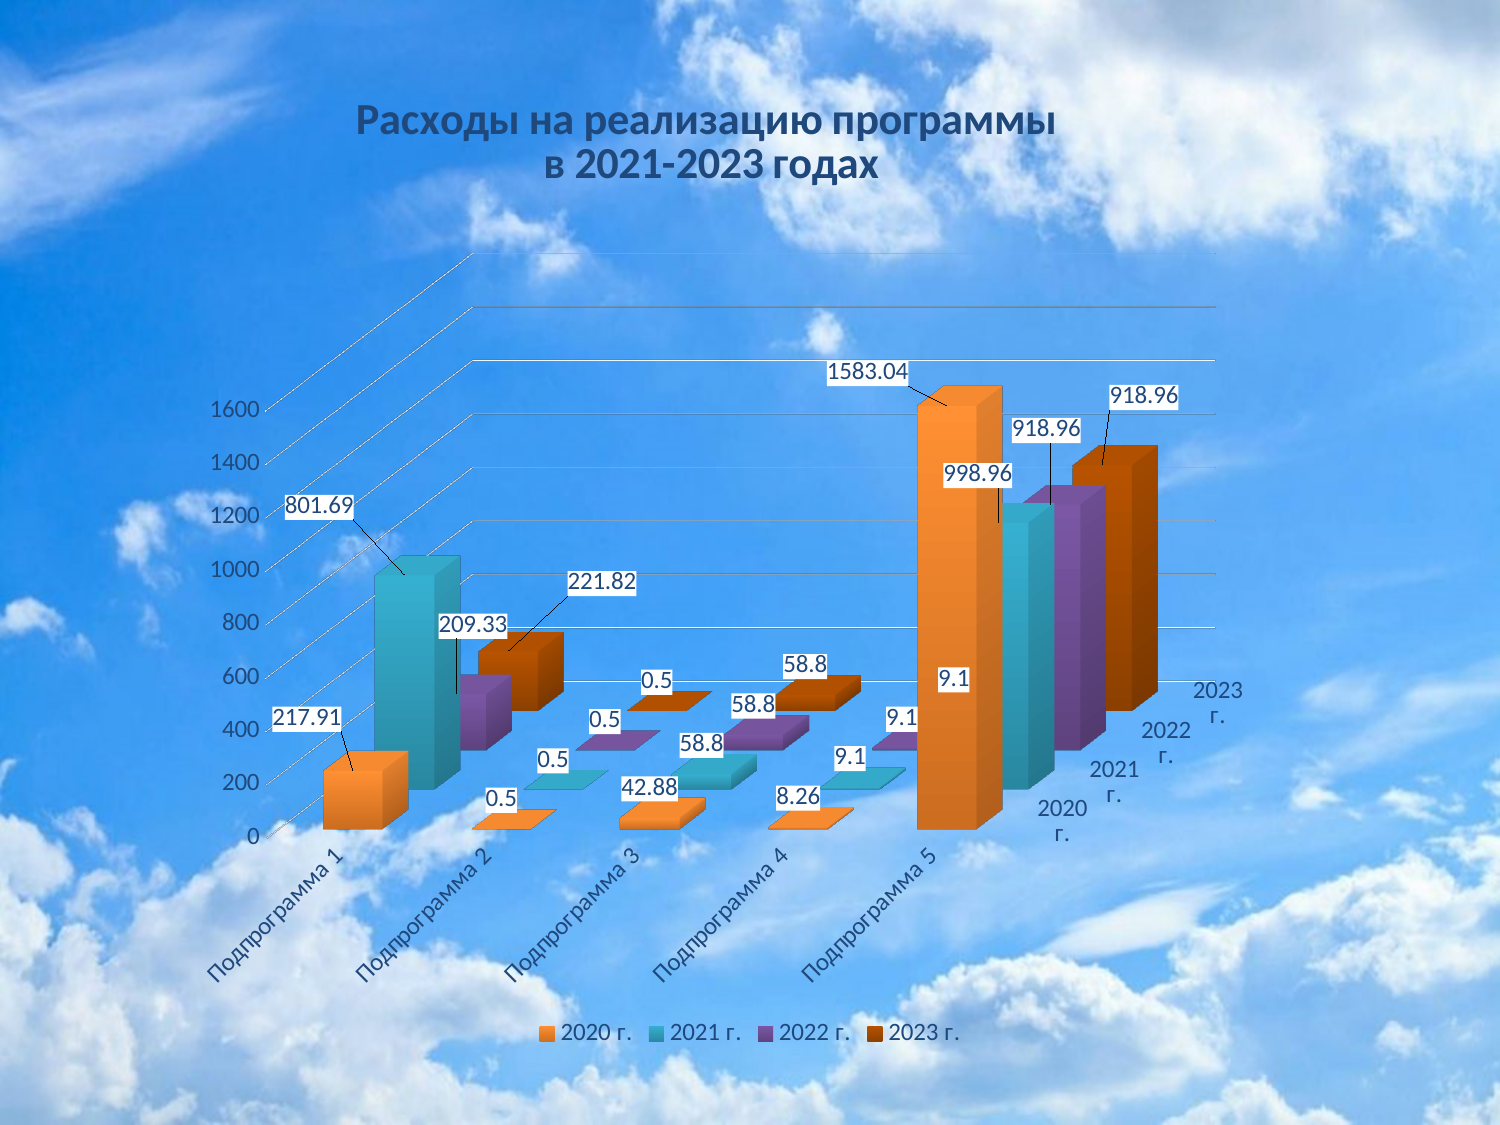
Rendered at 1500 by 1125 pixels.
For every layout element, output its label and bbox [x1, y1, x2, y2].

picture [0, 0, 1500, 1125]
chart [168, 71, 1331, 1053]
